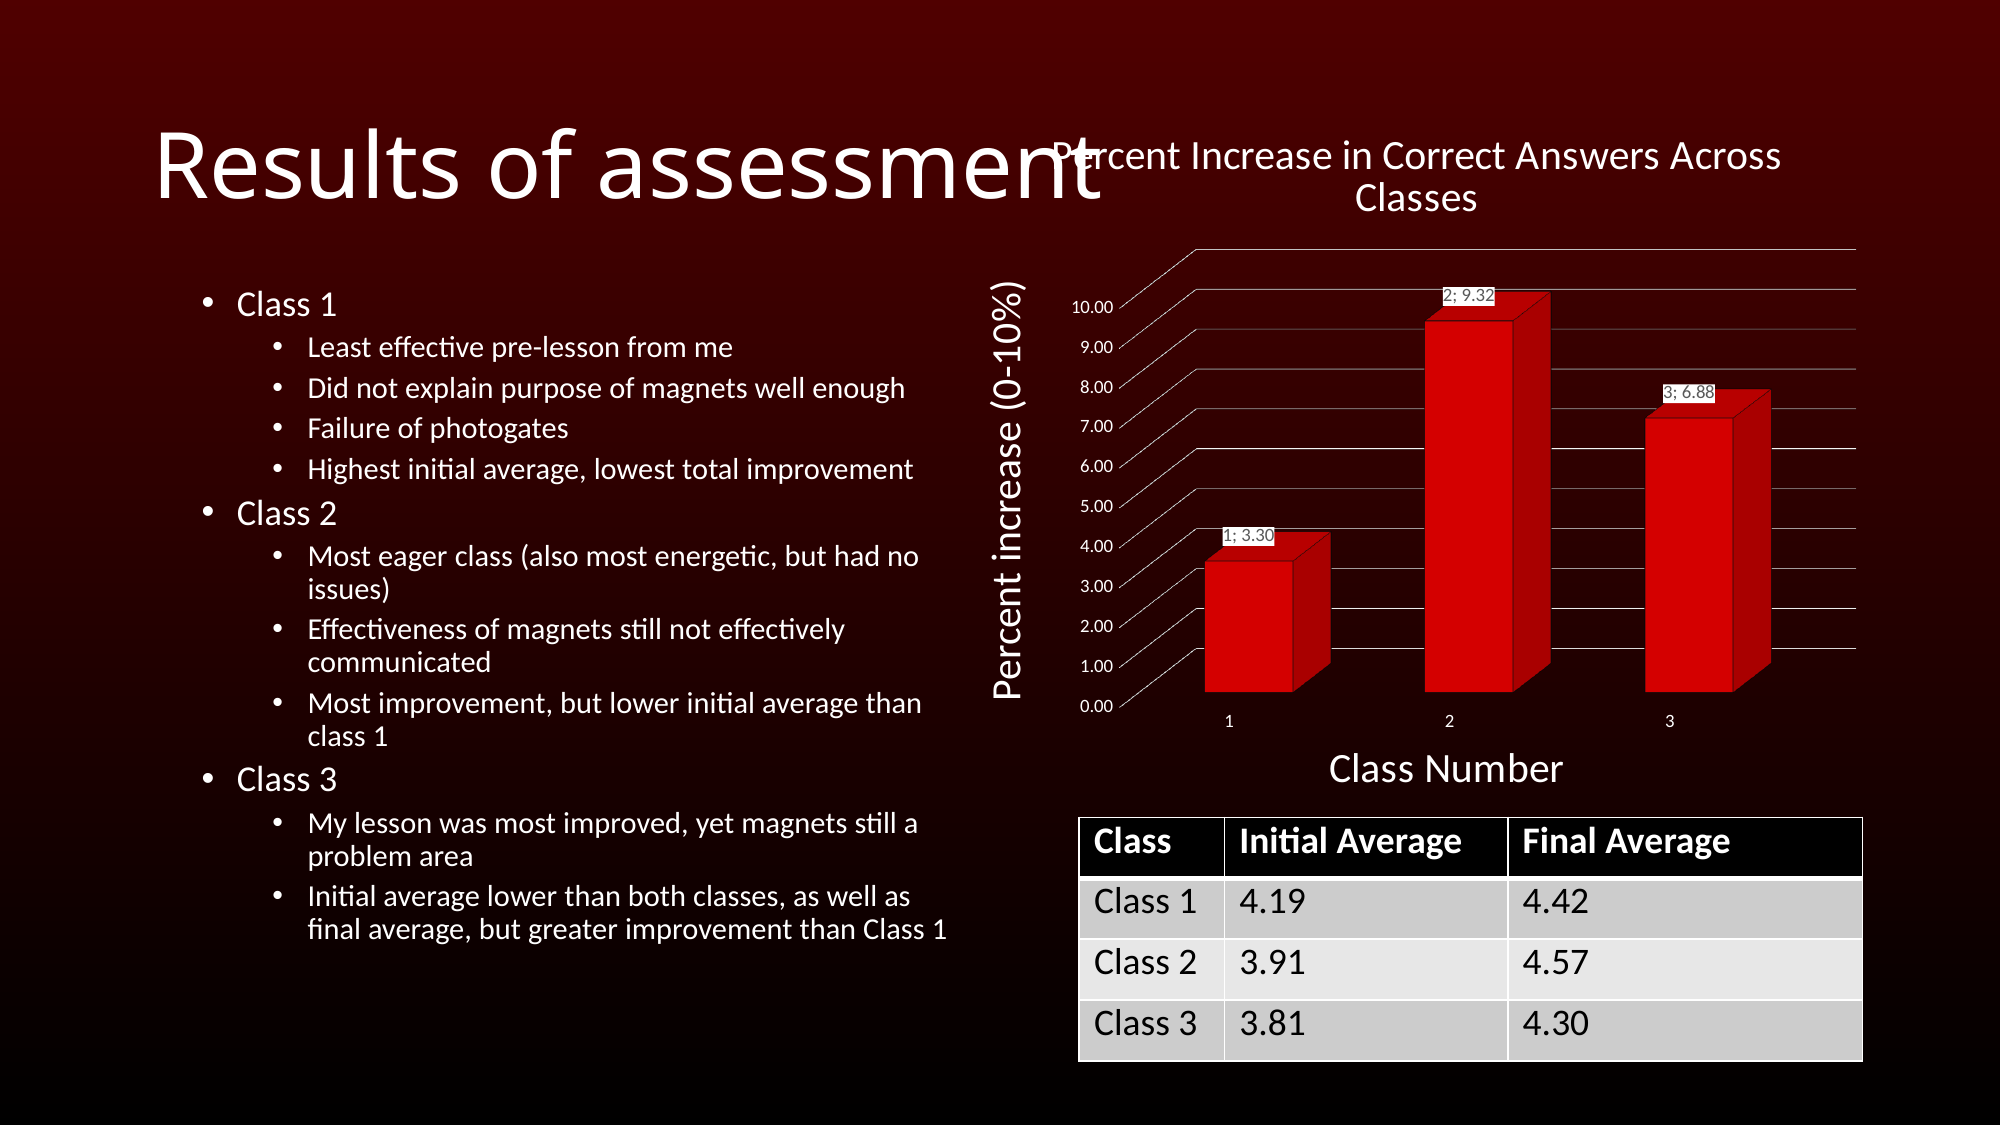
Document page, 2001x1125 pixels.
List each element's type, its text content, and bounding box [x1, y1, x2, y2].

title Results of assessment [137, 59, 1863, 277]
table_cell 3.81 [1225, 1001, 1507, 1060]
text_box Class 1 Least effective pre-lesson from me Did not explain purpose of magnets well enough Failure of photogates Highest initial average, lowest total improvement Class 2 Most eager class (also most energetic, but had no issues) Effectiveness of magnets still not effectively communicated Most improvement, but lower initial average than class 1 Class 3 My lesson was most improved, yet magnets still a problem area Initial average lower than both classes, as well as final average, but greater improvement than Class 1 [115, 277, 972, 992]
table_cell 3.91 [1225, 940, 1507, 999]
table_header Initial Average [1225, 839, 1507, 876]
table_cell 4.57 [1509, 940, 1862, 999]
table_header Class [1080, 839, 1224, 876]
table_cell Class 1 [1080, 881, 1224, 938]
table_cell Class 2 [1080, 940, 1224, 999]
table_header Final Average [1509, 839, 1862, 876]
table_cell 4.19 [1225, 881, 1507, 938]
table_cell 4.30 [1509, 1001, 1862, 1060]
table_cell Class 3 [1080, 1001, 1224, 1060]
table_cell 4.42 [1509, 881, 1862, 938]
chart [949, 102, 1884, 839]
